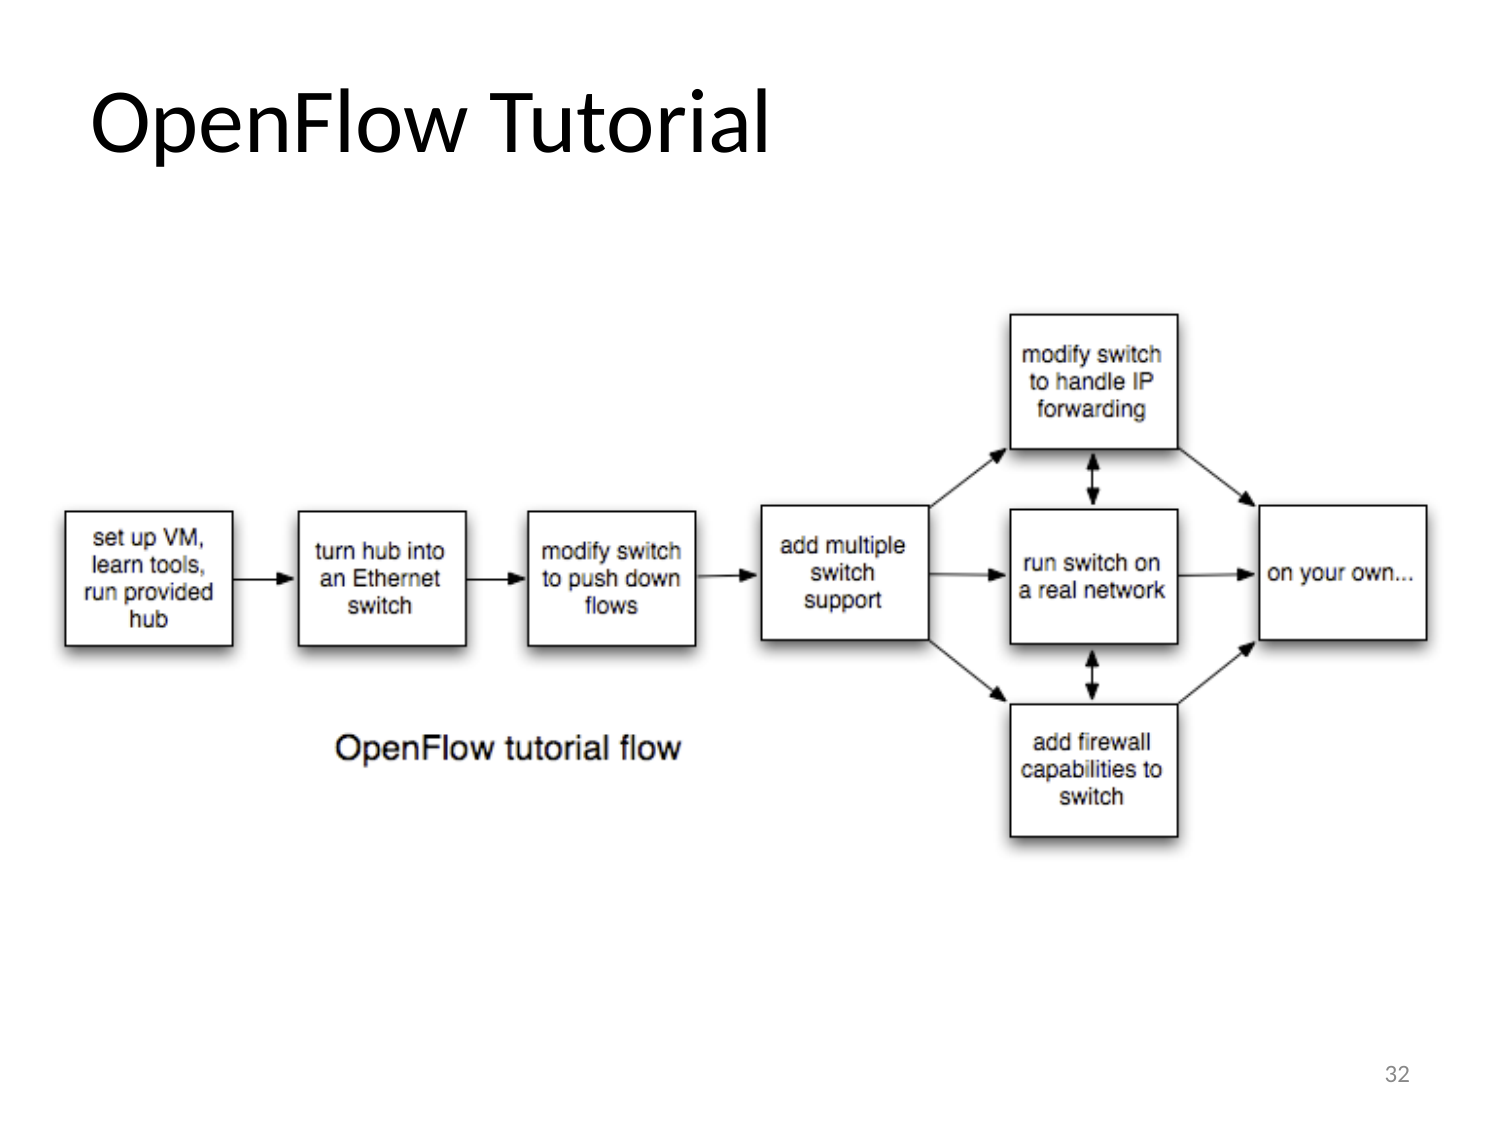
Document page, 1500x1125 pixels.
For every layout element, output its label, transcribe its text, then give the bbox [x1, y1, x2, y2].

picture [25, 283, 1465, 885]
slide_number 32 [1074, 1042, 1425, 1103]
title OpenFlow Tutorial [74, 40, 1426, 191]
